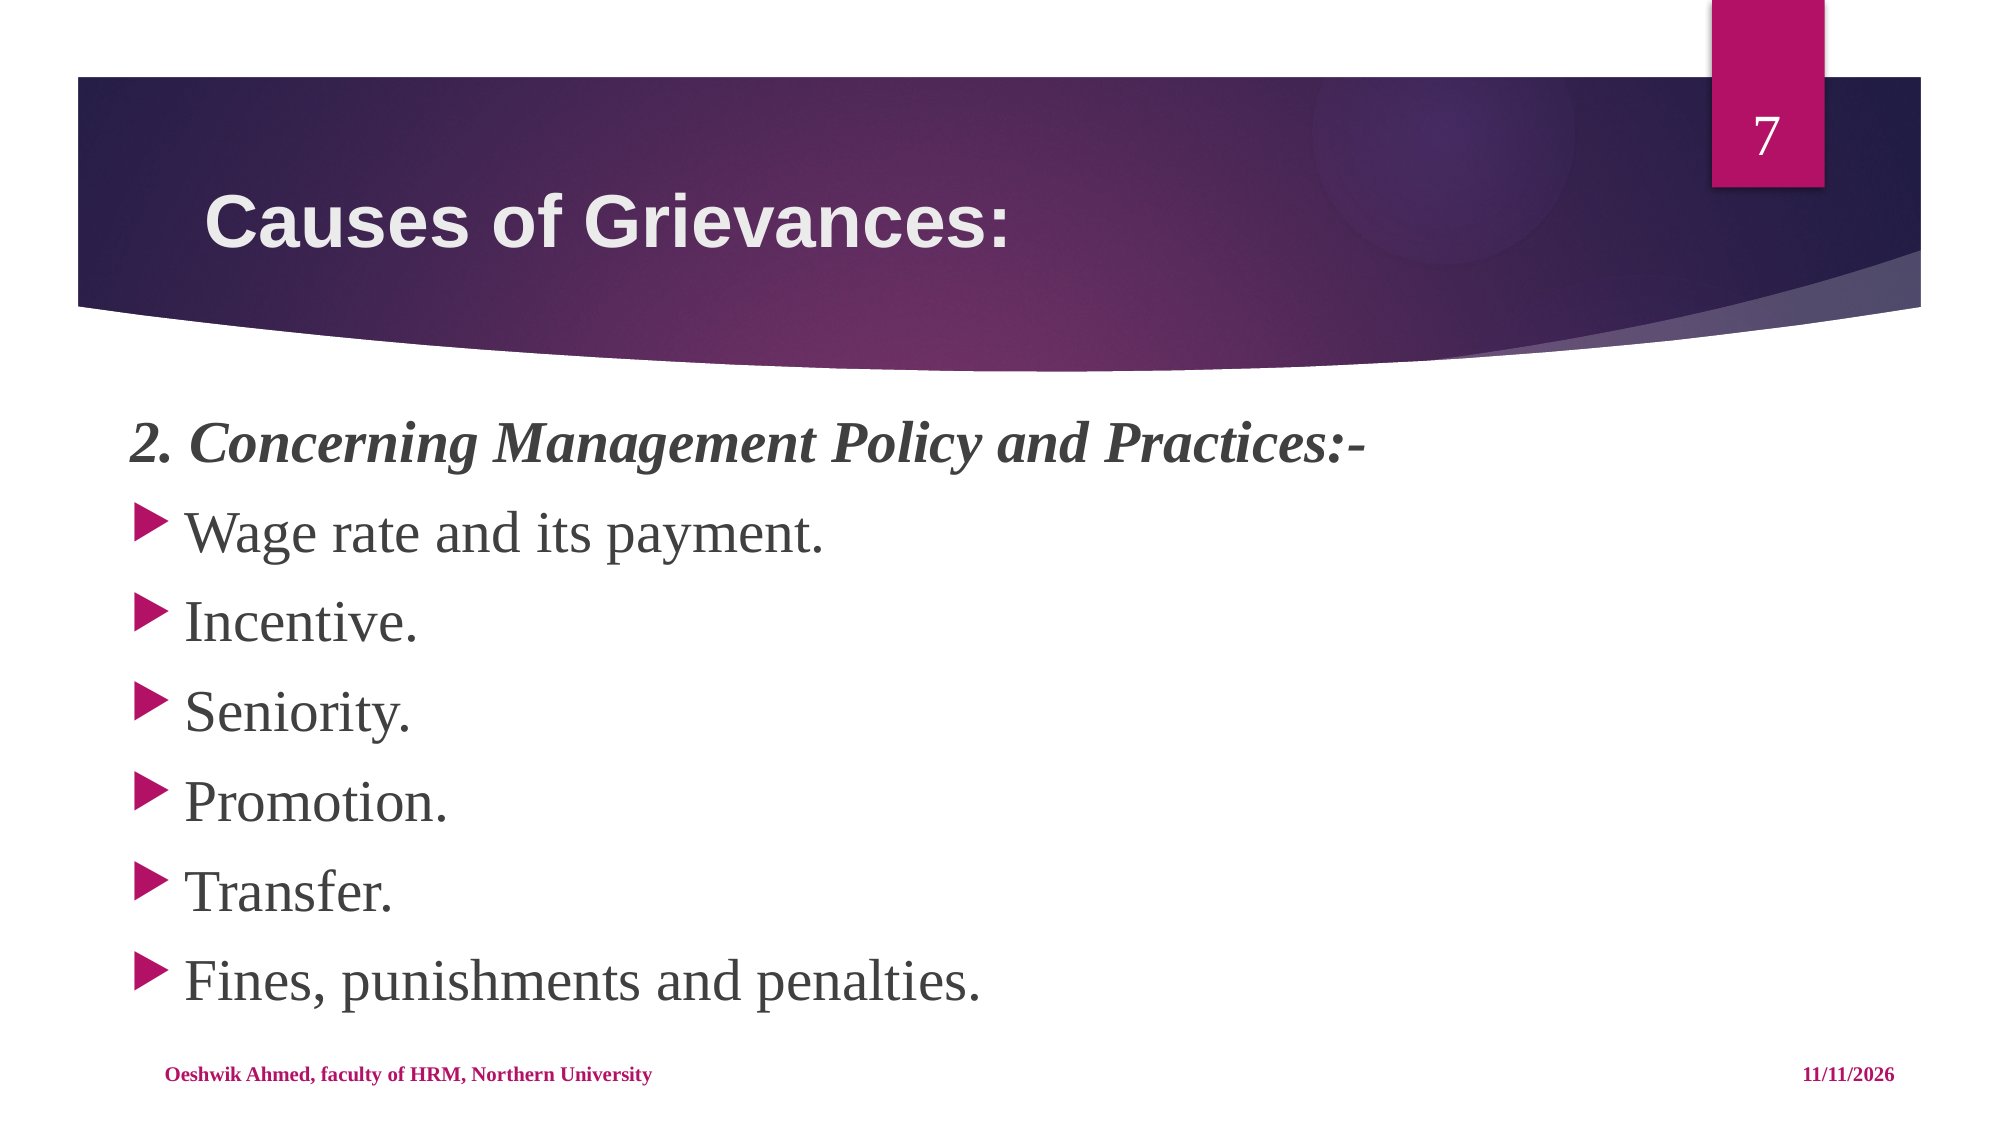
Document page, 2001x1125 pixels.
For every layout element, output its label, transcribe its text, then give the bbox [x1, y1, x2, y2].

title Causes of Grievances: [189, 159, 1627, 276]
footer Oeshwik Ahmed, faculty of HRM, Northern University [92, 1048, 726, 1099]
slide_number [1747, 1048, 1911, 1099]
list 2. Concerning Management Policy and Practices:- Wage rate and its payment. Incentive. Seniority. Promotion. Transfer. Fines, punishments and penalties. [115, 395, 1911, 1025]
slide_number 7 [1698, 48, 1836, 175]
